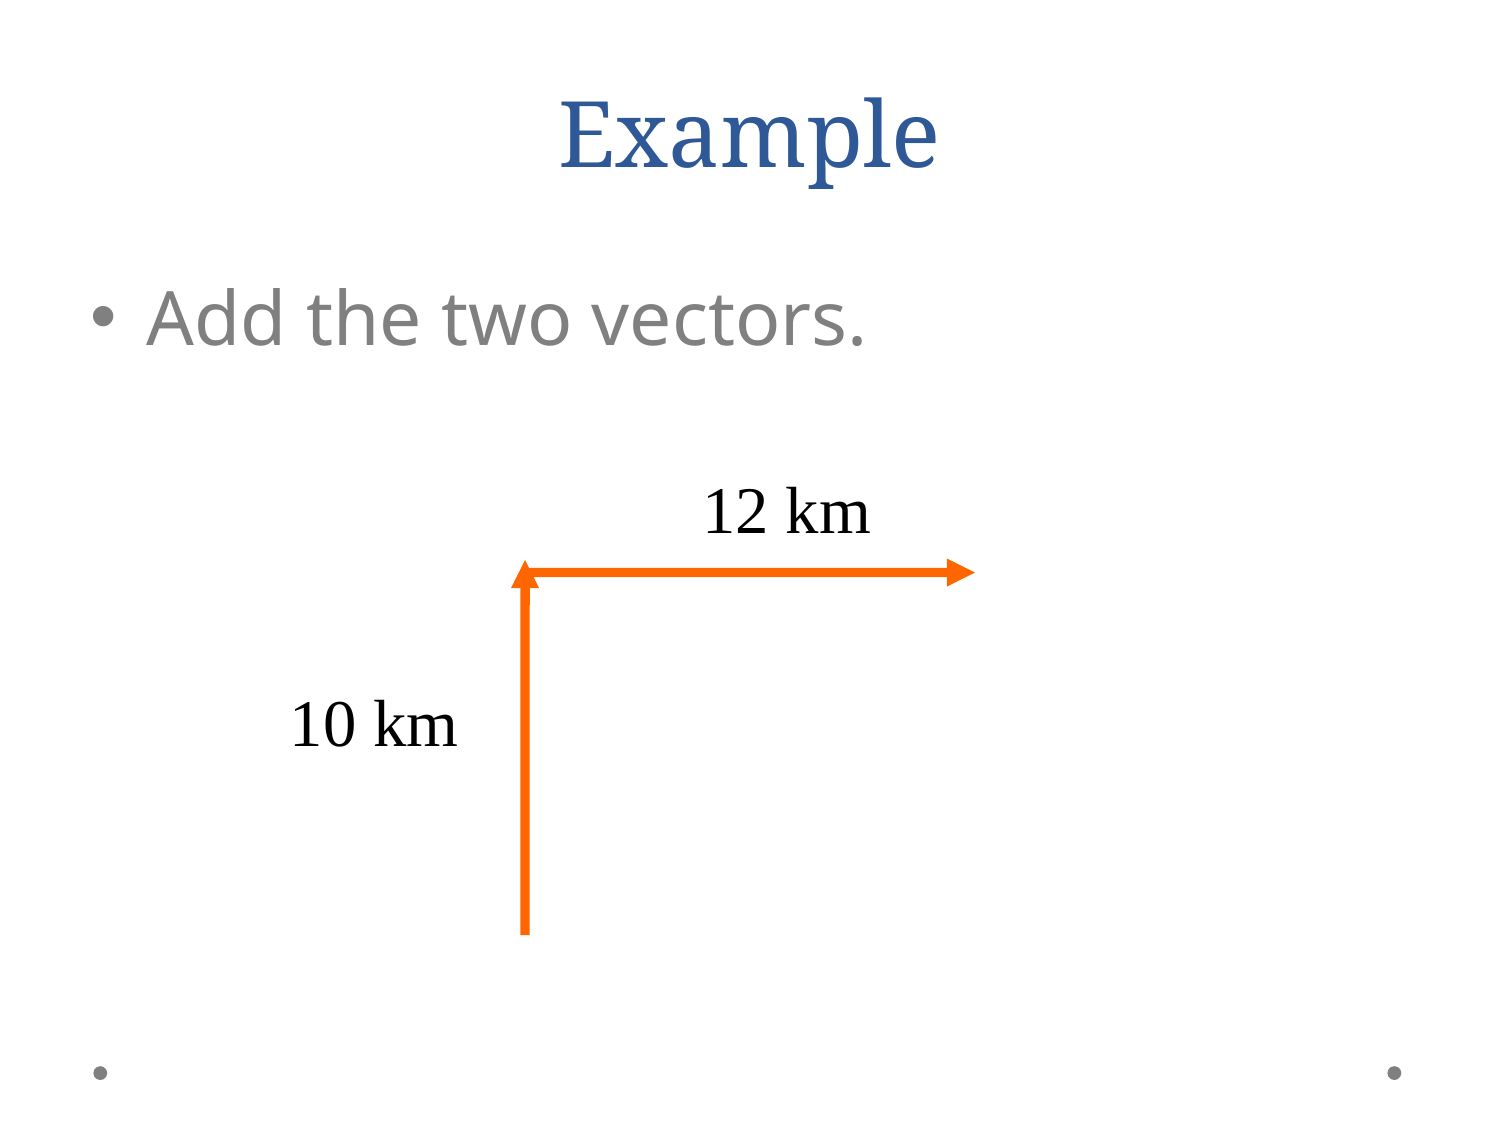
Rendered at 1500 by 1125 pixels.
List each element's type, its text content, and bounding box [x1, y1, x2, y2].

list Add the two vectors. [75, 262, 1425, 348]
text_box Example [112, 6, 1388, 194]
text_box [274, 459, 976, 936]
